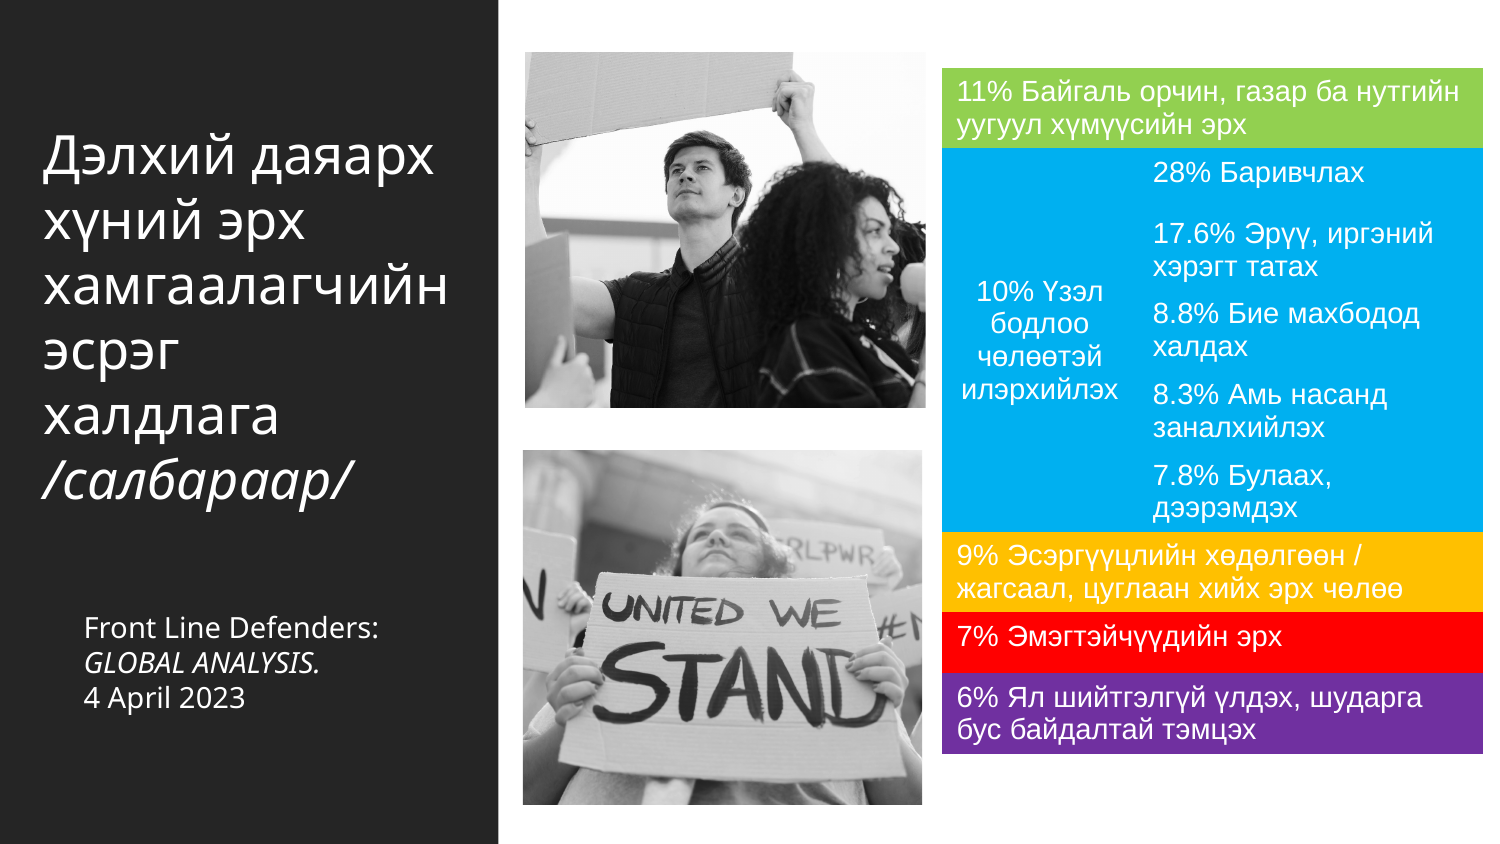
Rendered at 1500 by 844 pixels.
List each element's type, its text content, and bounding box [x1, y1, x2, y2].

table_cell 7% Эмэгтэйчүүдийн эрх [942, 612, 1483, 673]
title Дэлхий даяарх хүний эрх хамгаалагчийн эсрэг халдлага /салбараар/ [28, 272, 488, 359]
table_cell 10% Үзэл бодлоо чөлөөтэй илэрхийлэх [942, 148, 1138, 532]
table_cell 7.8% Булаах, дээрэмдэх [1138, 451, 1483, 532]
table_cell 9% Эсэргүүцлийн хөдөлгөөн / жагсаал, цуглаан хийх эрх чөлөө [942, 532, 1483, 612]
table_cell 28% Баривчлах [1138, 148, 1483, 209]
title Front Line Defenders: GLOBAL ANALYSIS. 4 April 2023 [68, 618, 436, 705]
table_header 11% Байгаль орчин, газар ба нутгийн уугуул хүмүүсийн эрх [942, 68, 1483, 148]
table_cell 17.6% Эрүү, иргэний хэрэгт татах [1138, 209, 1483, 290]
picture [524, 51, 926, 408]
table_cell 6% Ял шийтгэлгүй үлдэх, шударга бус байдалтай тэмцэх [942, 673, 1483, 754]
table_cell 8.8% Бие махбодод халдах [1138, 290, 1483, 370]
picture [522, 449, 923, 805]
table_cell 8.3% Амь насанд заналхийлэх [1138, 370, 1483, 451]
